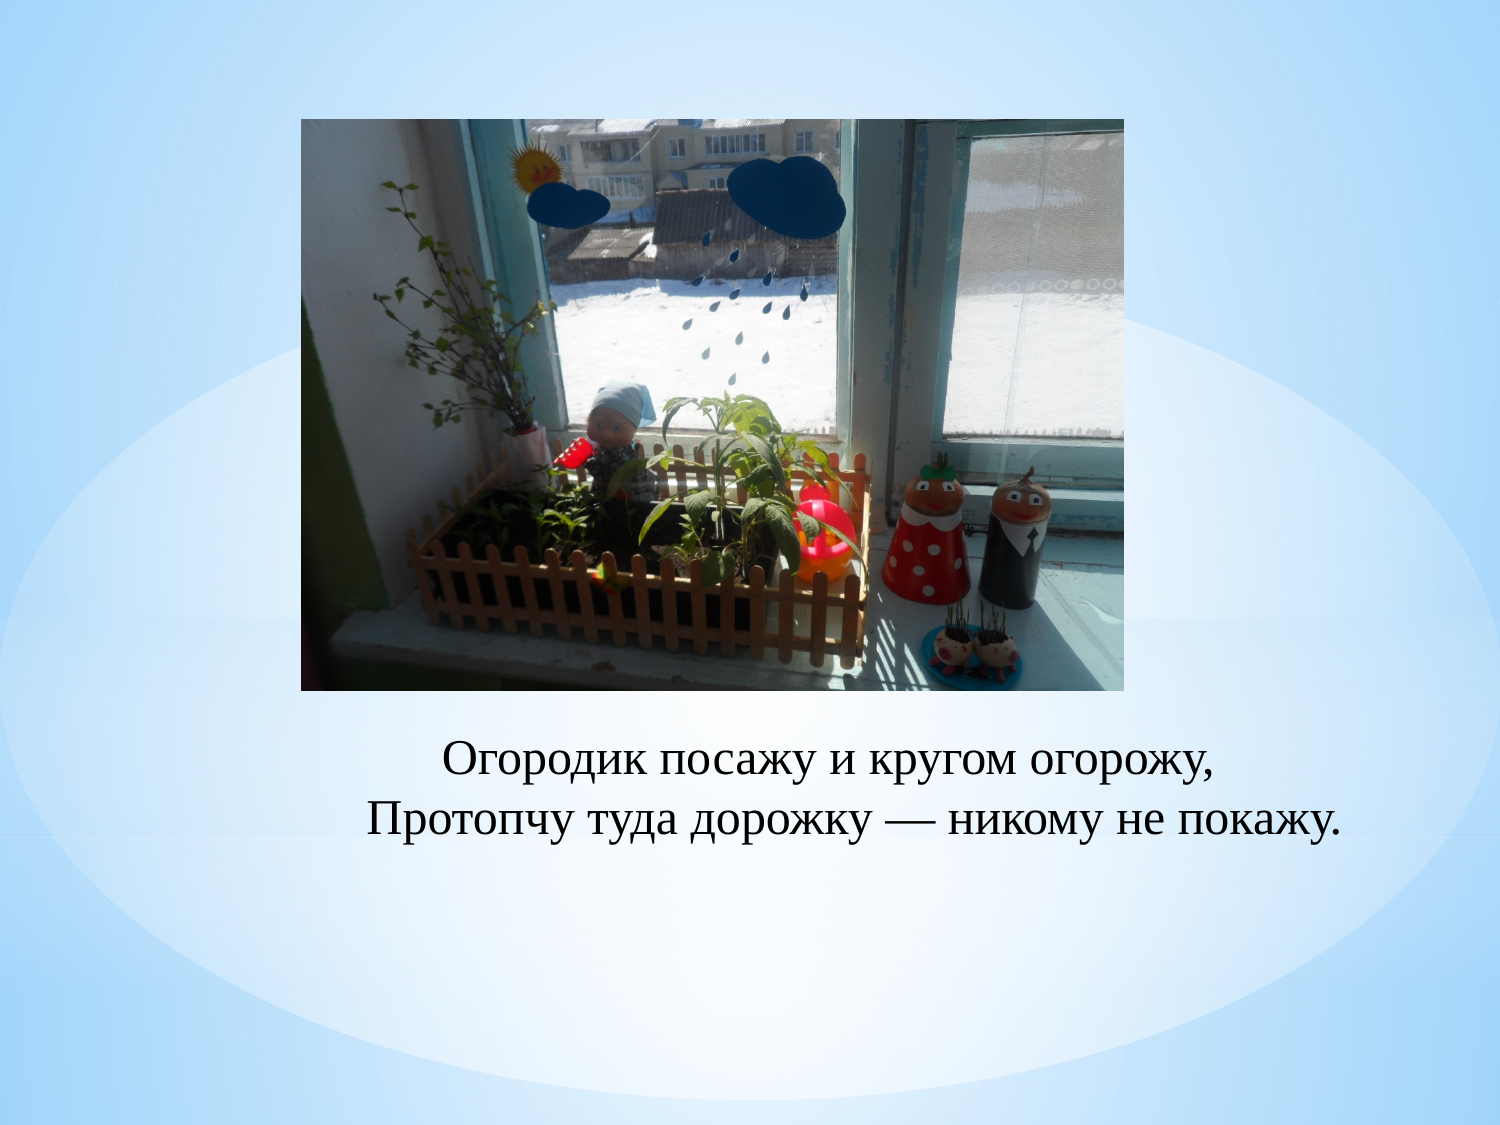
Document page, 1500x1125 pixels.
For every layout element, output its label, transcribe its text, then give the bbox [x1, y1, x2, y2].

title Огородик посажу и кругом огорожу, Протопчу туда дорожку — никому не покажу. [294, 717, 1363, 905]
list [301, 119, 1124, 691]
